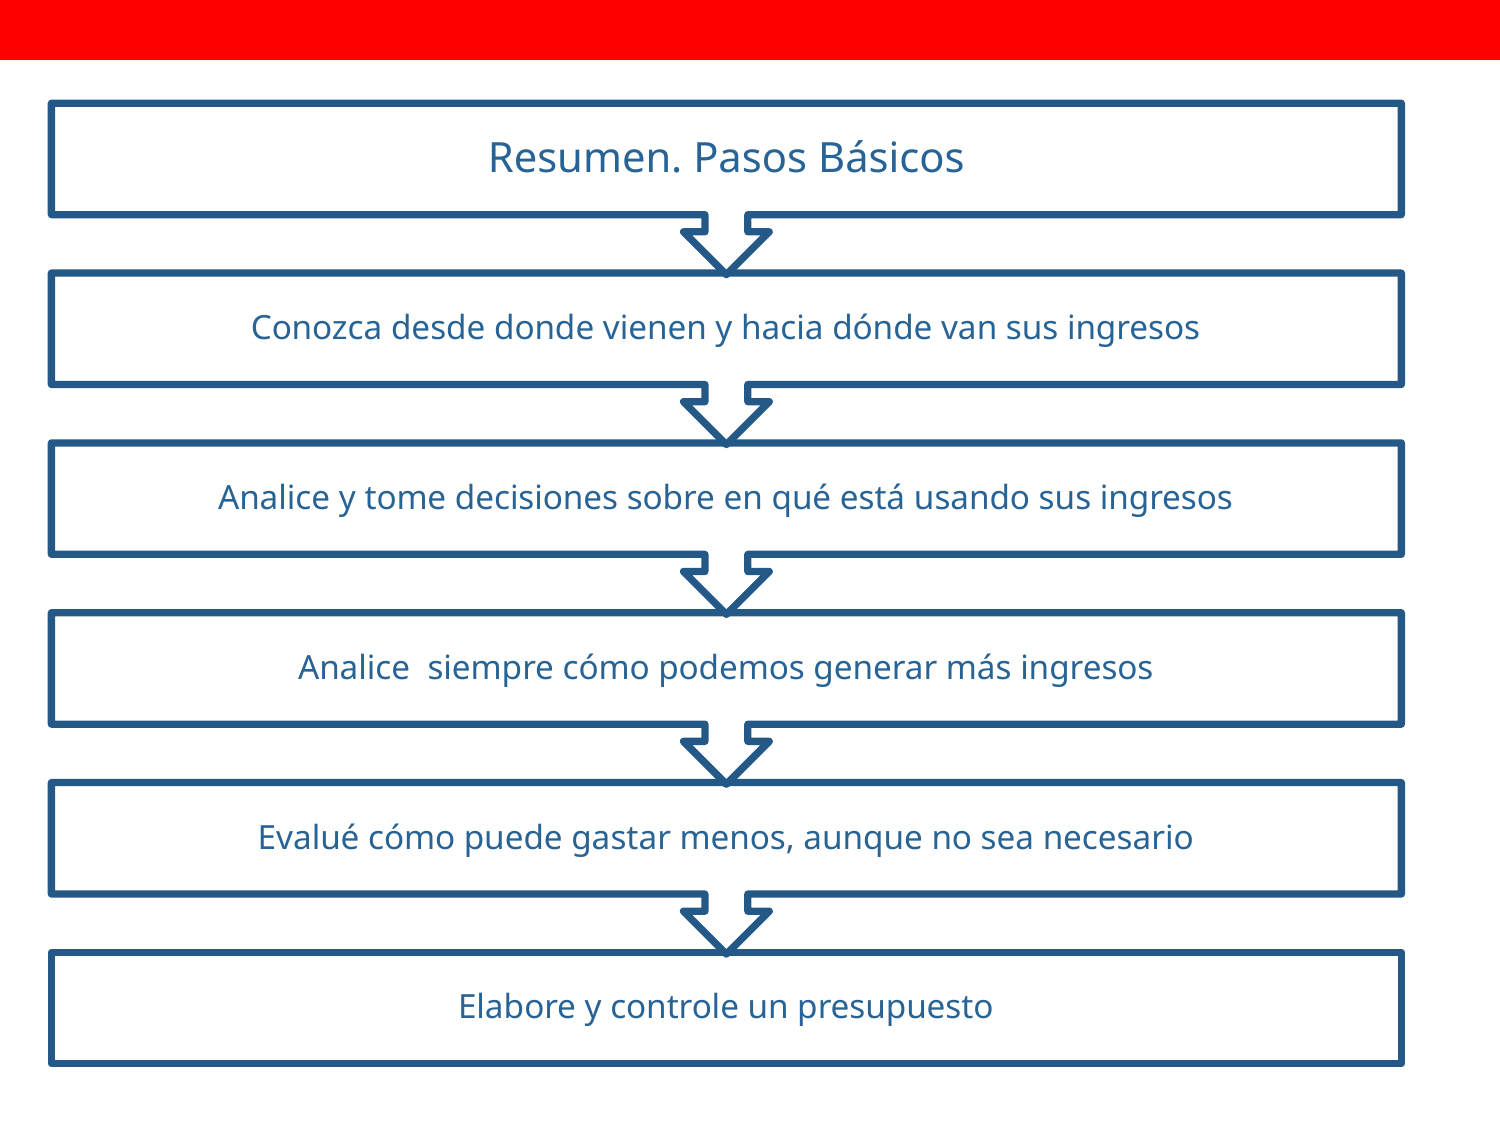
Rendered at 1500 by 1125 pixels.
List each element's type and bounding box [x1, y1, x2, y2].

list [51, 102, 1402, 1065]
